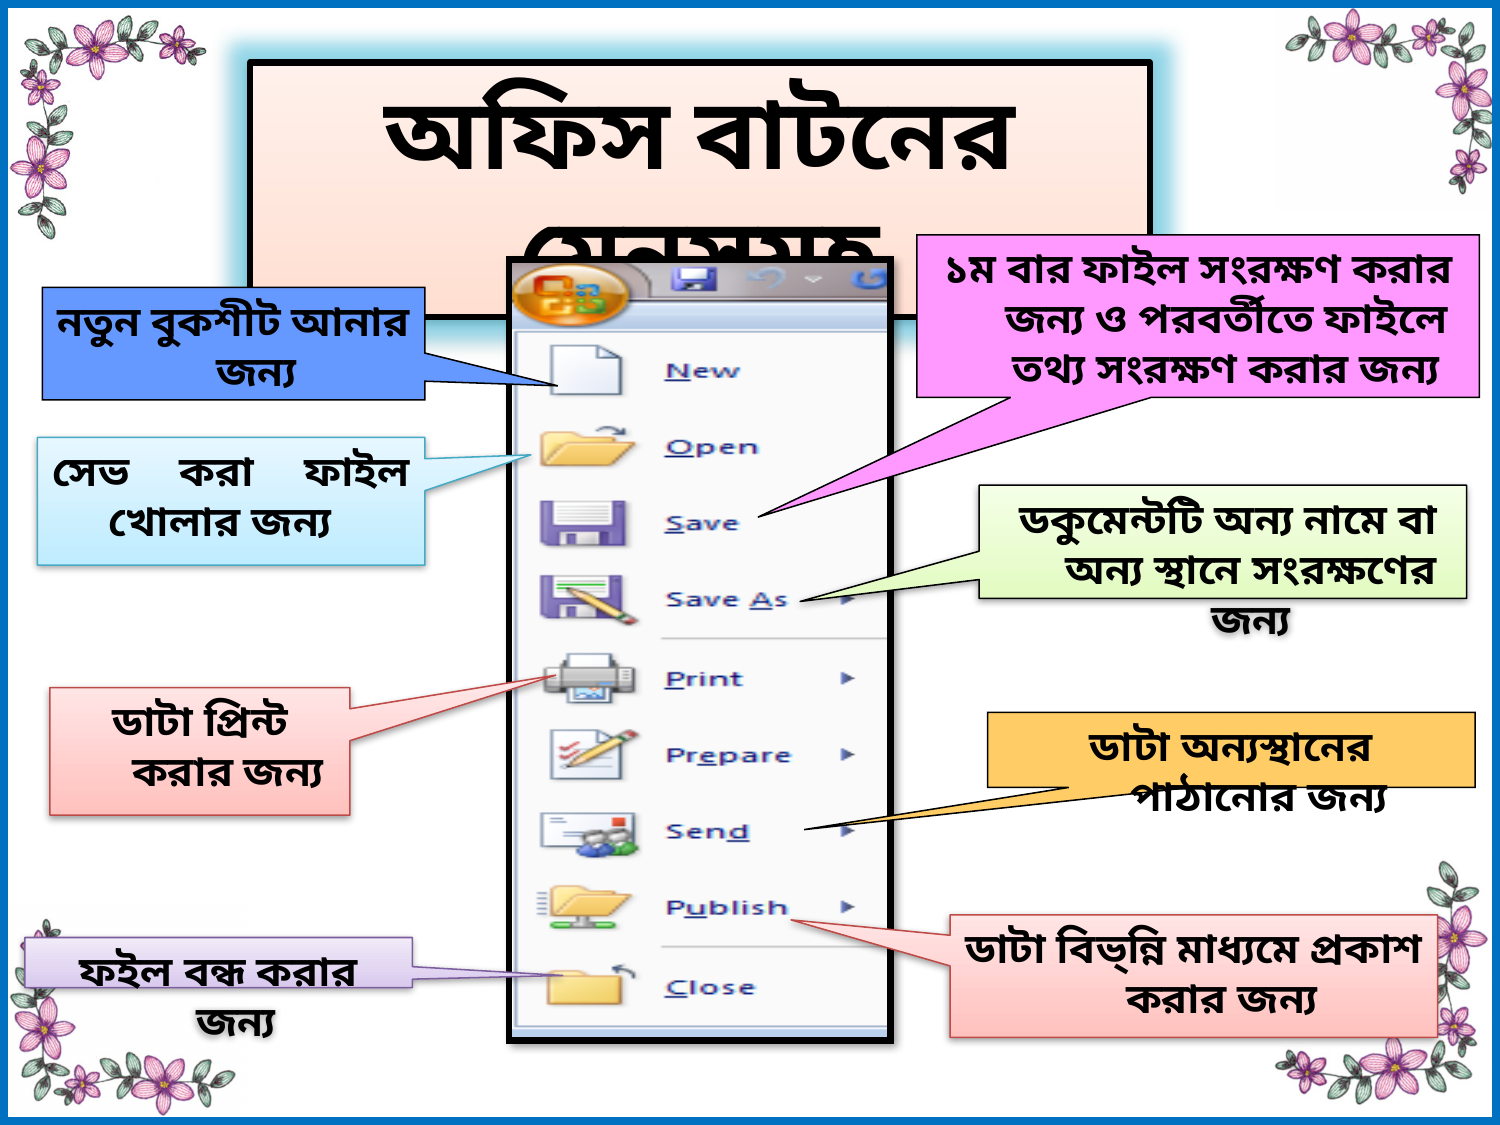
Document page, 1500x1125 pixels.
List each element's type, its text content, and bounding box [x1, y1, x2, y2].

picture [1276, 8, 1492, 209]
picture [8, 10, 223, 250]
picture [1258, 850, 1492, 1109]
text_box ফইল বন্ধ করার জন্য [24, 936, 507, 989]
picture [512, 262, 888, 1038]
text_box ডকুমেন্টটি অন্য নামে বা অন্য স্থানে সংরক্ষণের জন্য [891, 484, 1468, 600]
text_box নতুন বুকশীট আনার জন্য [42, 287, 507, 400]
text_box ডাটা প্রিন্ট করার জন্য [49, 682, 507, 816]
text_box অফিস বাটনের মেনুসমূহ [249, 62, 1151, 318]
text_box ১ম বার ফাইল সংরক্ষণ করার জন্য ও পরবর্তীতে ফাইলে তথ্য সংরক্ষণ করার জন্য [891, 234, 1480, 477]
picture [8, 903, 245, 1117]
text_box ডাটা বিভ্ন্নি মাধ্যমে প্রকাশ করার জন্য [891, 914, 1439, 1039]
text_box ডাটা অন্যস্থানের পাঠানোর জন্য [891, 712, 1476, 821]
text_box সেভ করা ফাইল খোলার জন্য [36, 436, 507, 566]
